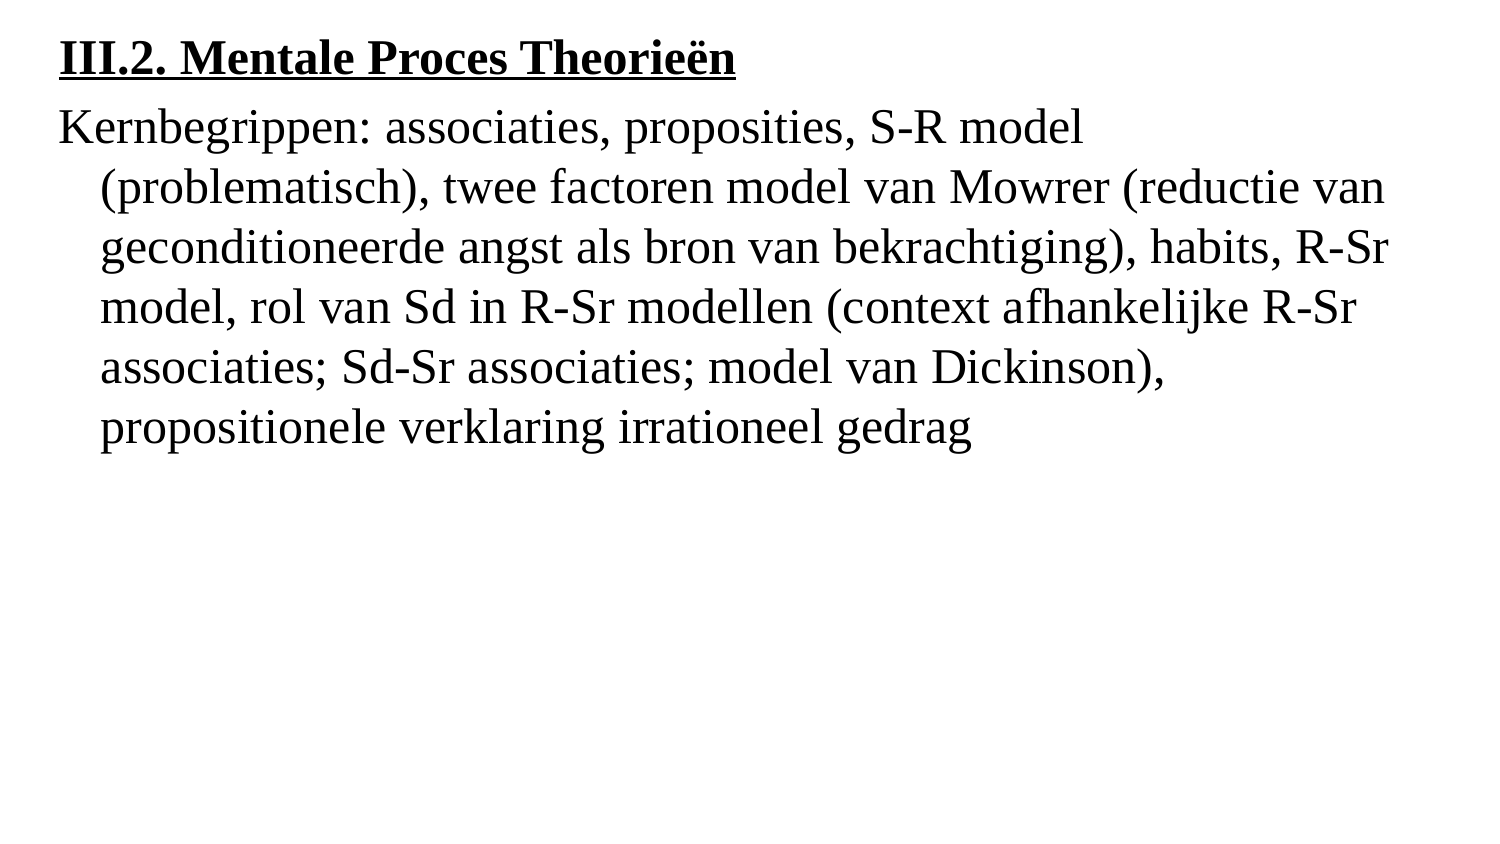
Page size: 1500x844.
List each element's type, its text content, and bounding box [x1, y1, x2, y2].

list III.2. Mentale Proces Theorieën Kernbegrippen: associaties, proposities, S-R model (problematisch), twee factoren model van Mowrer (reductie van geconditioneerde angst als bron van bekrachtiging), habits, R-Sr model, rol van Sd in R-Sr modellen (context afhankelijke R-Sr associaties; Sd-Sr associaties; model van Dickinson), propositionele verklaring irrationeel gedrag [47, 18, 1426, 722]
